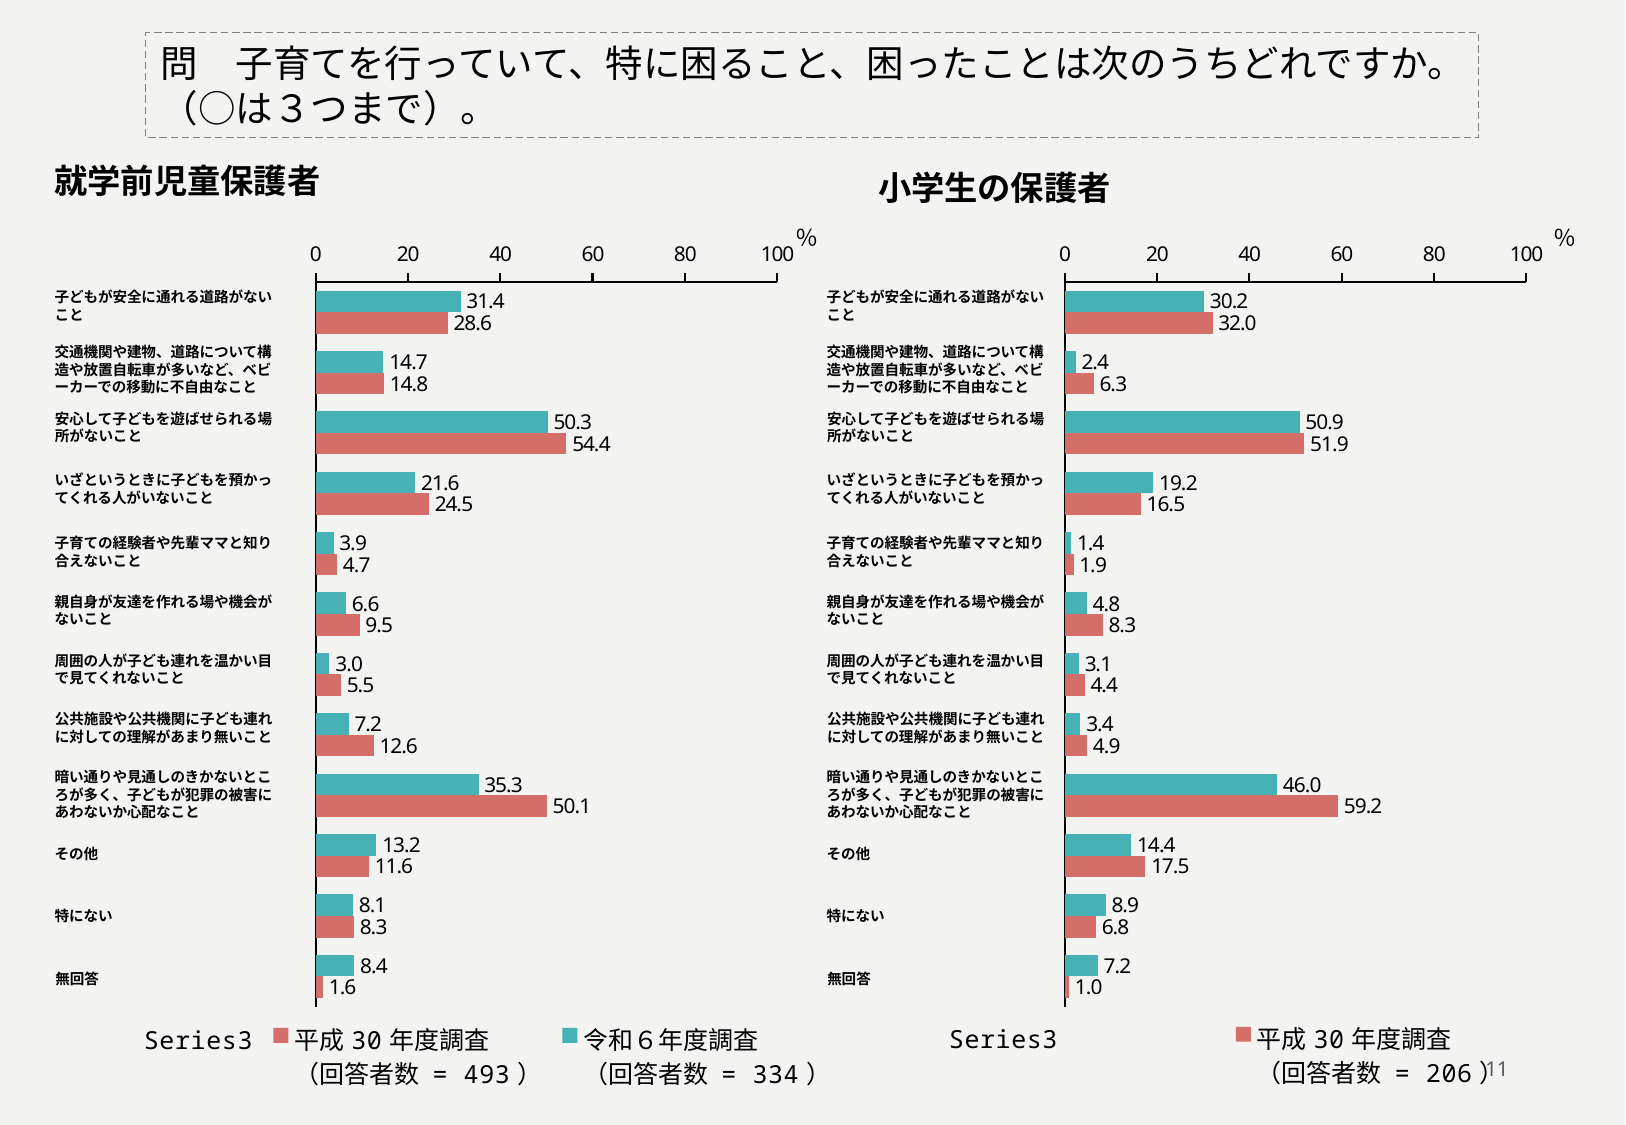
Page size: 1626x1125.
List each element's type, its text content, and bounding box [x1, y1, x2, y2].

chart [897, 239, 1551, 1125]
text_box 就学前児童保護者 [39, 152, 349, 208]
text_box 問 子育てを行っていて、特に困ること、困ったことは次のうちどれですか。（○は３つまで）。 [145, 32, 1479, 138]
text_box ％ [780, 216, 865, 259]
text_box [811, 280, 1273, 996]
text_box 小学生の保護者 [863, 160, 1130, 215]
chart [111, 239, 844, 1125]
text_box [39, 280, 294, 996]
text_box ％ [1539, 216, 1623, 259]
